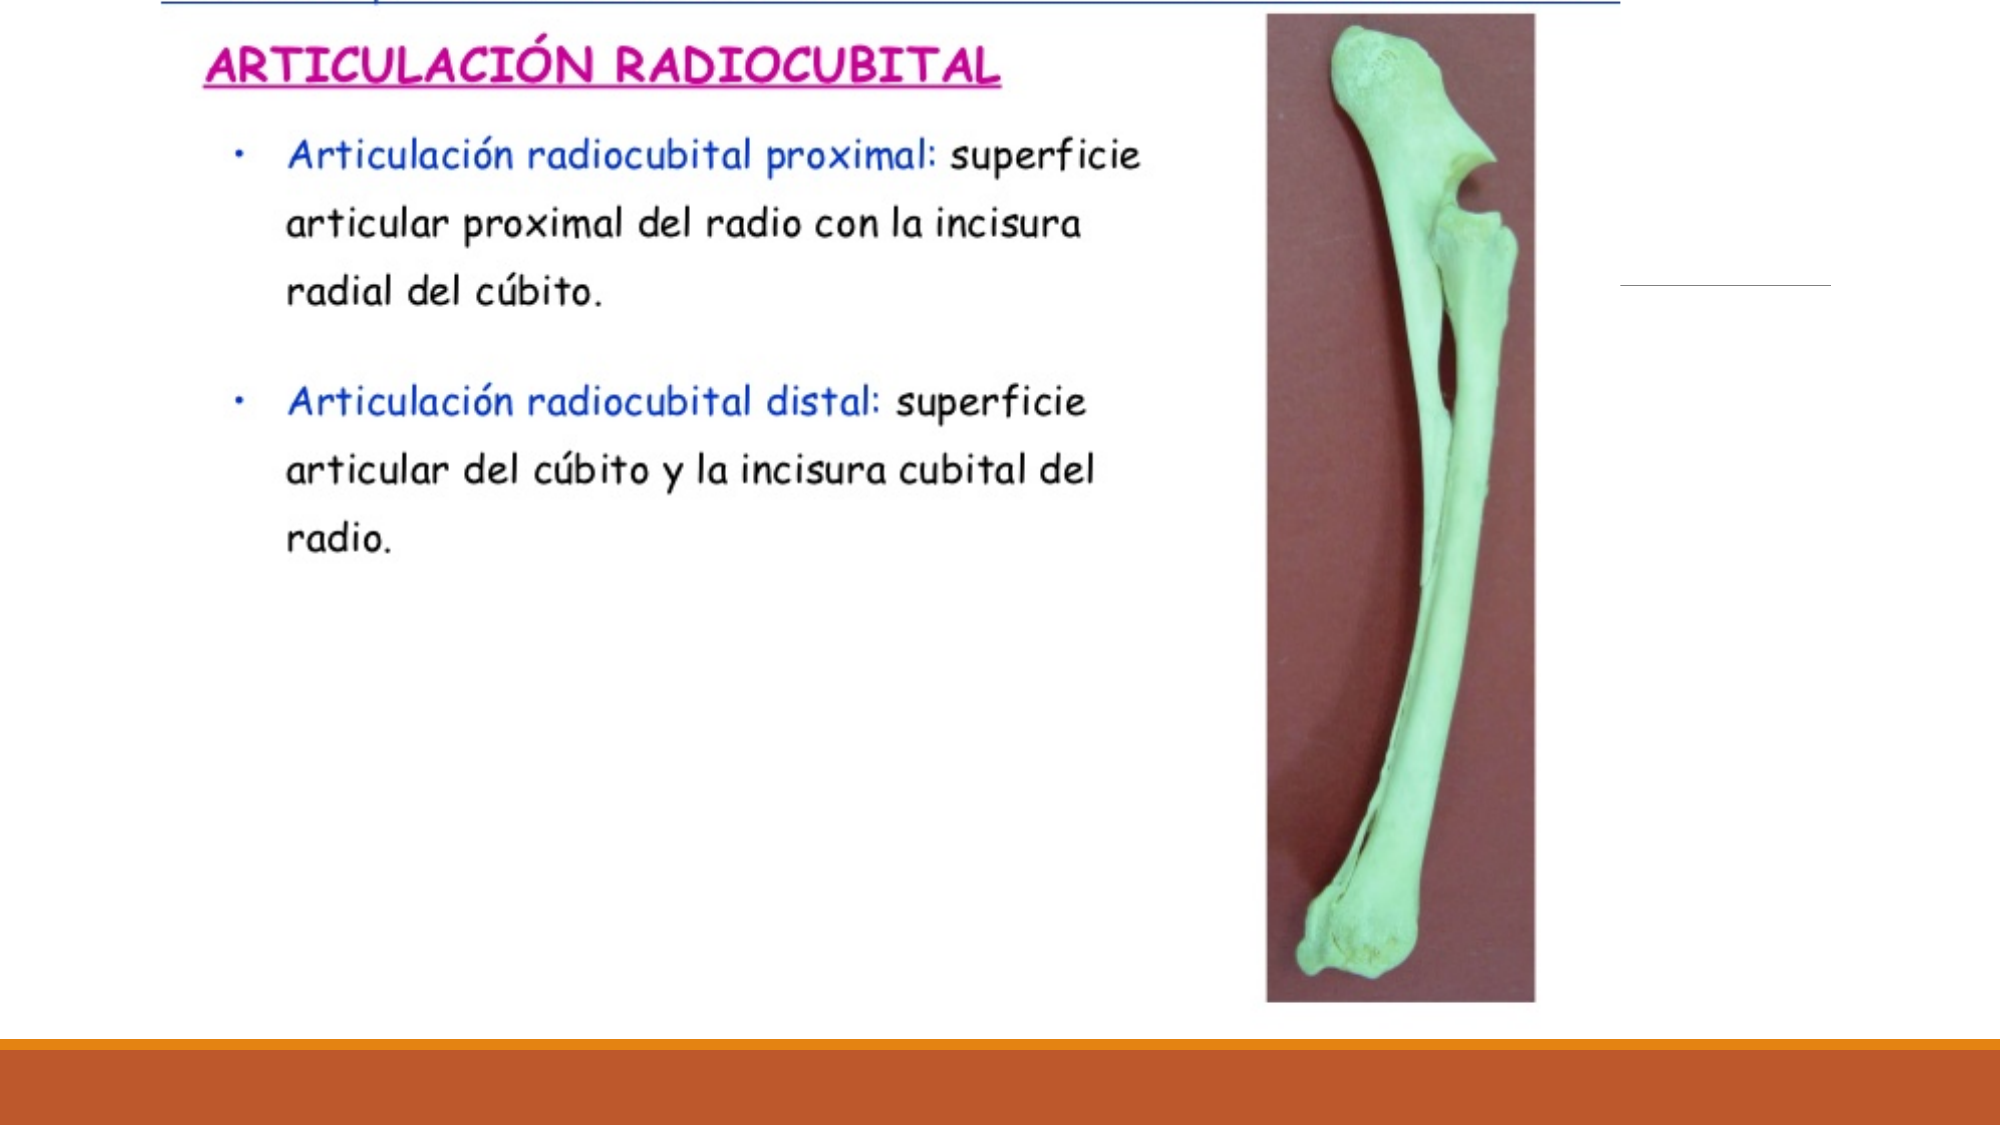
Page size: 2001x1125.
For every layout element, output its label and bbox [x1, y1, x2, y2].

list [159, 0, 1621, 1034]
